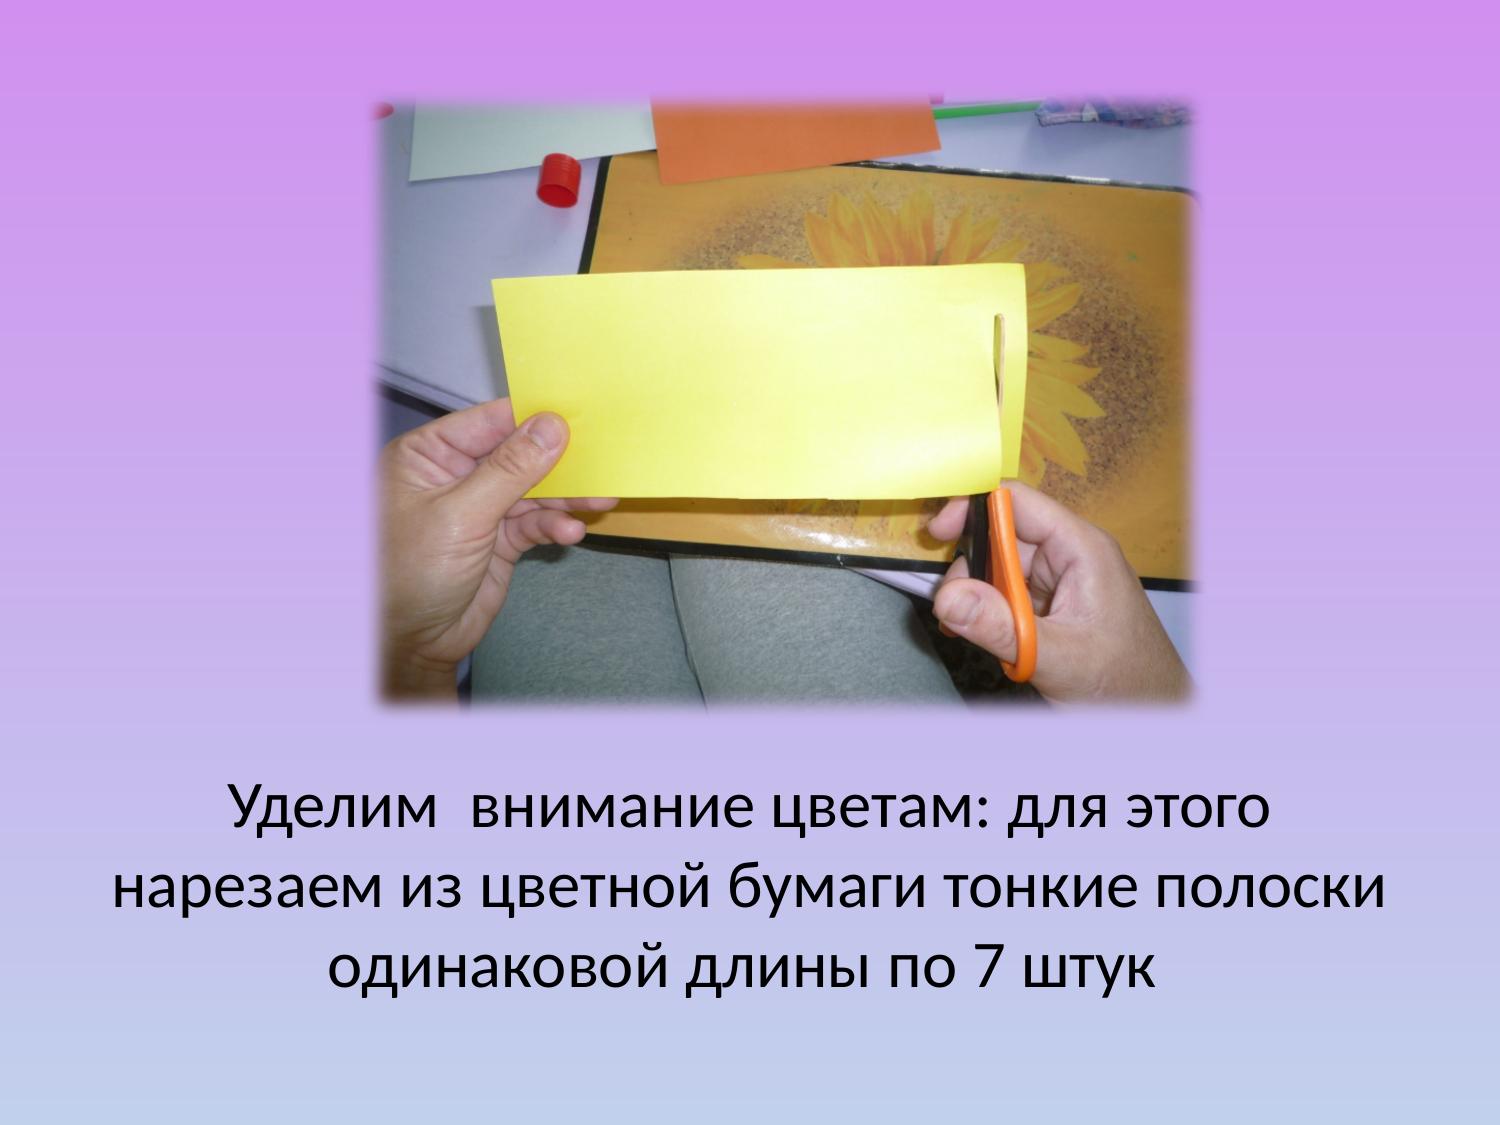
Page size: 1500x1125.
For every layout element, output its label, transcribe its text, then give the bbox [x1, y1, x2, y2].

picture [362, 87, 1208, 722]
title Уделим внимание цветам: для этого нарезаем из цветной бумаги тонкие полоски одинаковой длины по 7 штук [75, 750, 1425, 1013]
